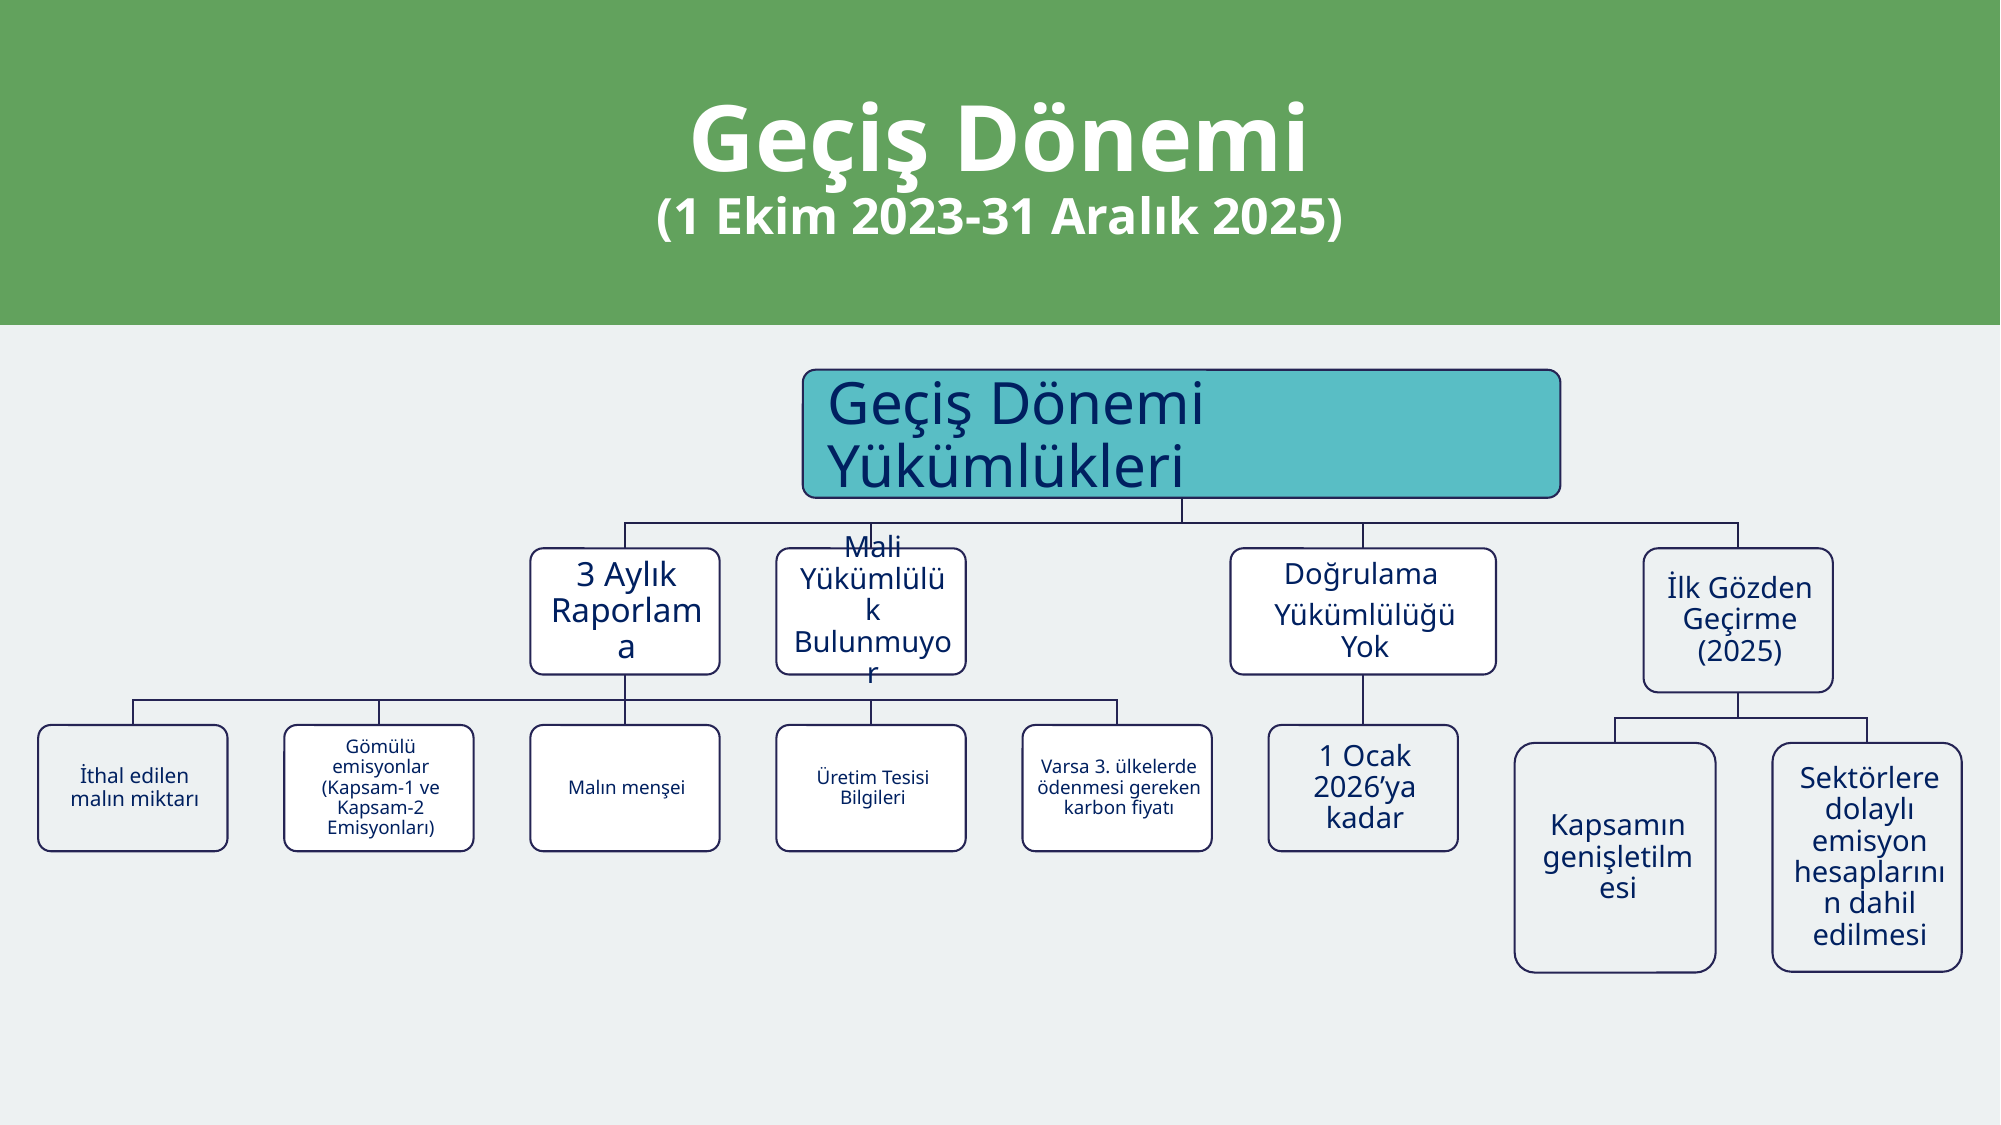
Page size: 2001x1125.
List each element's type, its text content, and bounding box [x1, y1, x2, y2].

title Geçiş Dönemi (1 Ekim 2023-31 Aralık 2025) [137, 59, 1863, 277]
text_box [37, 277, 1962, 1066]
